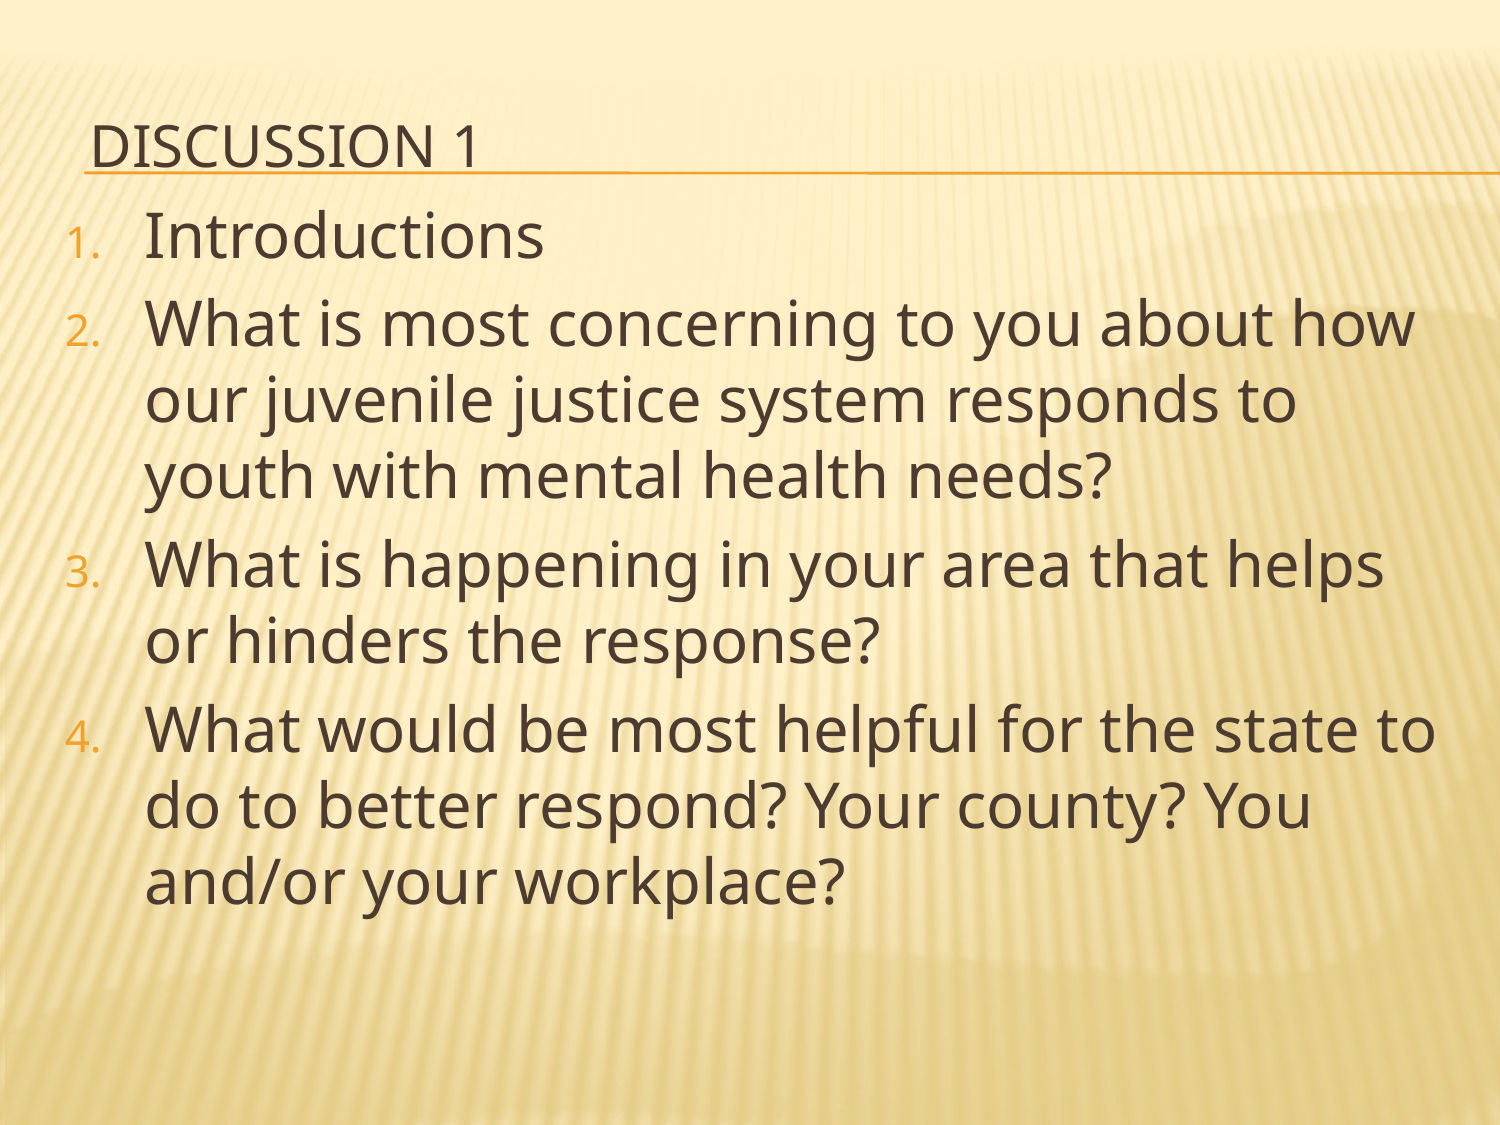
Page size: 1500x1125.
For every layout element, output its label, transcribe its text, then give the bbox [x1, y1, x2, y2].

title Discussion 1 [75, 75, 1500, 213]
list Introductions What is most concerning to you about how our juvenile justice system responds to youth with mental health needs? What is happening in your area that helps or hinders the response? What would be most helpful for the state to do to better respond? Your county? You and/or your workplace? [50, 187, 1475, 930]
